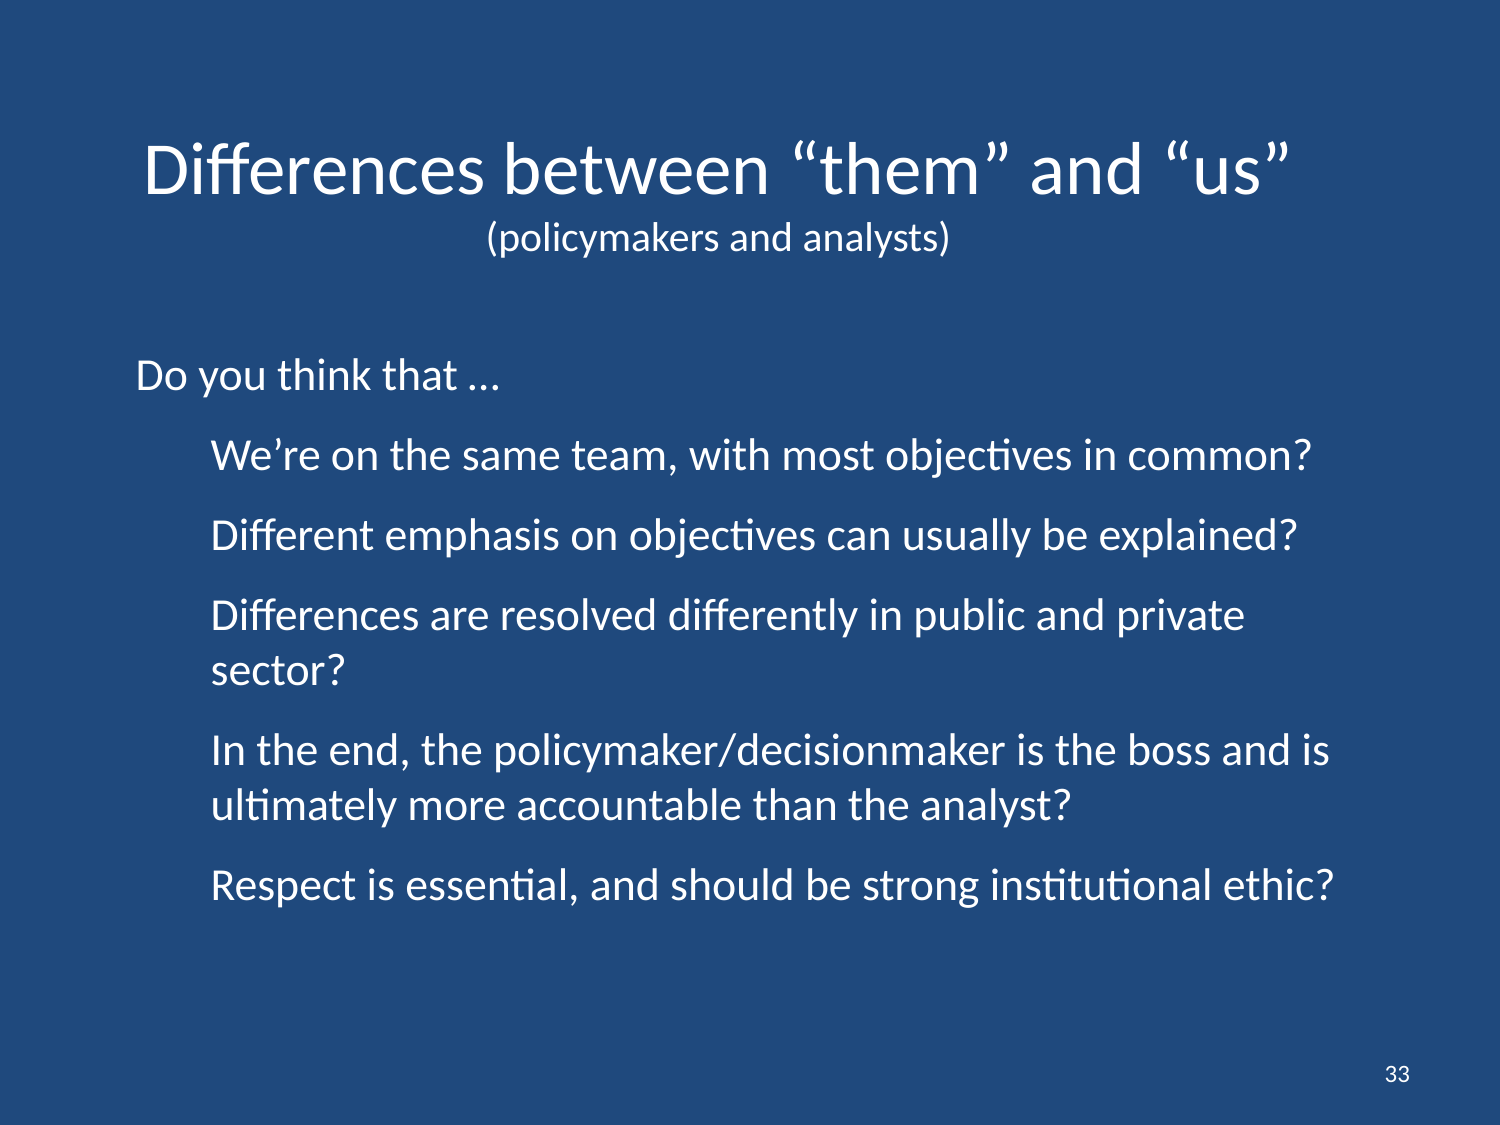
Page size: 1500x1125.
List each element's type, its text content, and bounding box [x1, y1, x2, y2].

text_box Differences between “them” and “us” (policymakers and analysts) [87, 112, 1350, 268]
text_box Do you think that … We’re on the same team, with most objectives in common? Different emphasis on objectives can usually be explained? Differences are resolved differently in public and private sector? In the end, the policymaker/decisionmaker is the boss and is ultimately more accountable than the analyst? Respect is essential, and should be strong institutional ethic? [120, 337, 1375, 917]
slide_number 33 [1074, 1042, 1425, 1103]
